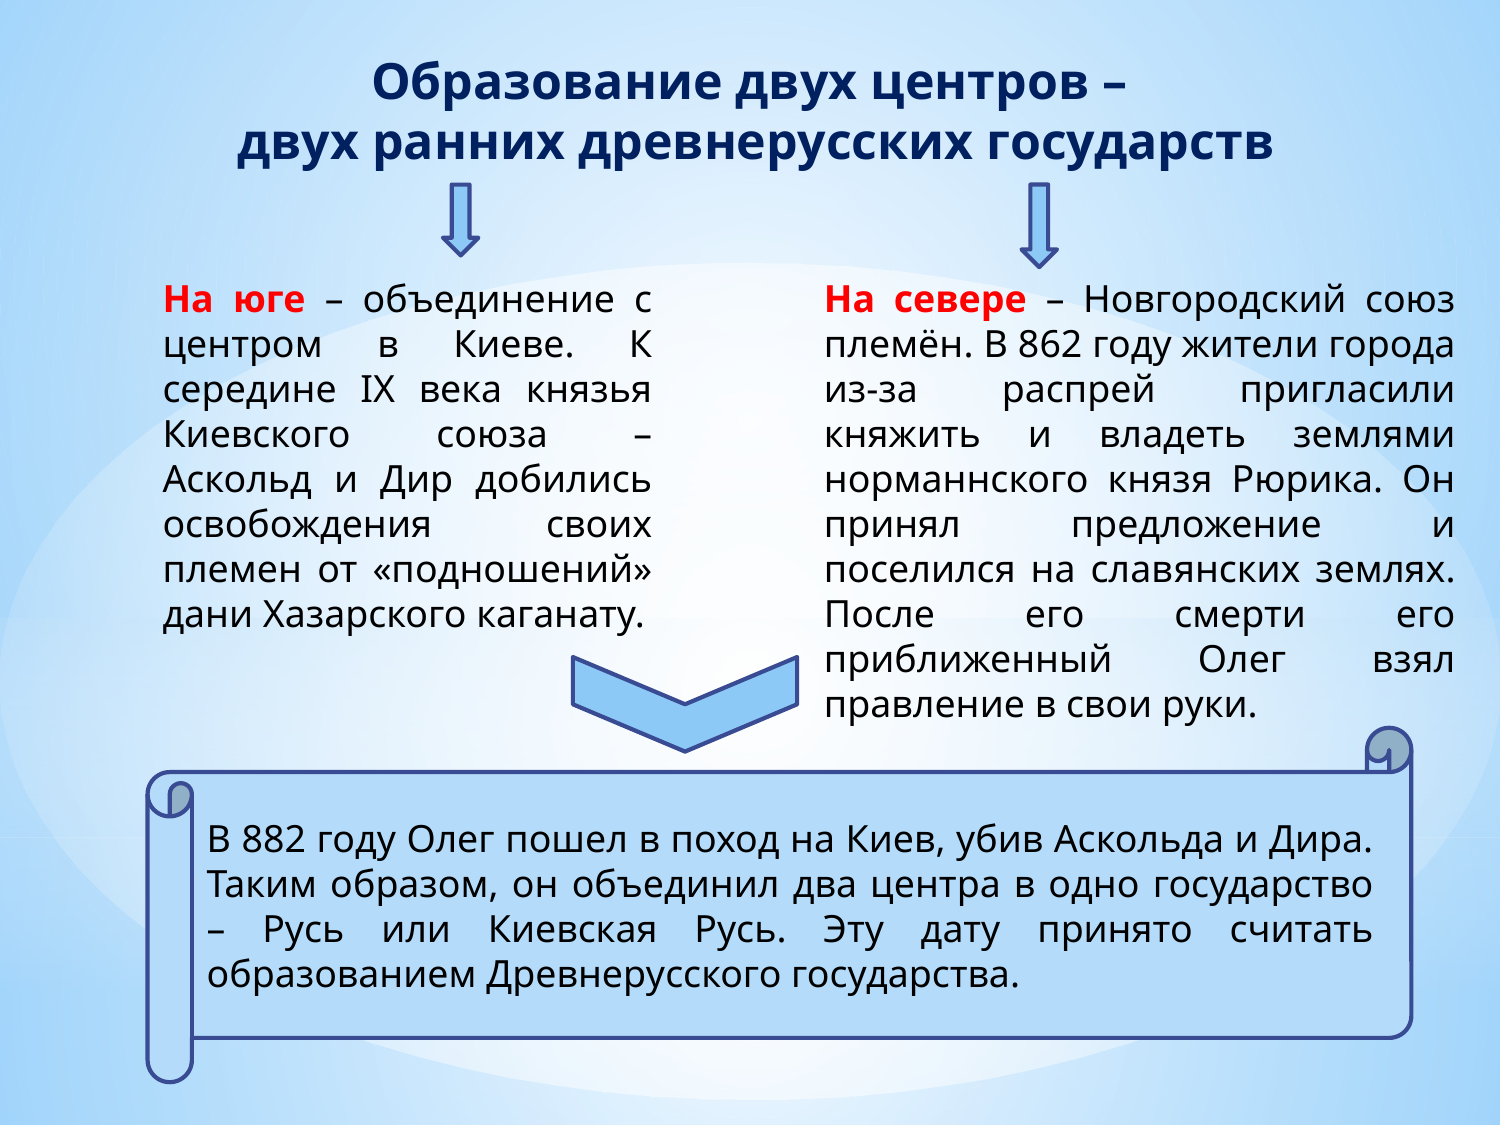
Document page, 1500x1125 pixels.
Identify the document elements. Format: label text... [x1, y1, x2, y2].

text_box Образование двух центров – двух ранних древнерусских государств [53, 42, 1459, 178]
text_box В 882 году Олег пошел в поход на Киев, убив Аскольда и Дира. Таким образом, он объединил два центра в одно государство – Русь или Киевская Русь. Эту дату принято считать образованием Древнерусского государства. [145, 725, 1414, 1085]
text_box На севере – Новгородский союз племён. В 862 году жители города из-за распрей пригласили княжить и владеть землями норманнского князя Рюрика. Он принял предложение и поселился на славянских землях. После его смерти его приближенный Олег взял правление в свои руки. [809, 267, 1471, 732]
text_box На юге – объединение с центром в Киеве. К середине IX века князья Киевского союза – Аскольд и Дир добились освобождения своих племен от «подношений» дани Хазарского каганату. [147, 267, 668, 642]
text_box [440, 182, 481, 258]
text_box [570, 655, 800, 754]
text_box [1019, 182, 1059, 270]
